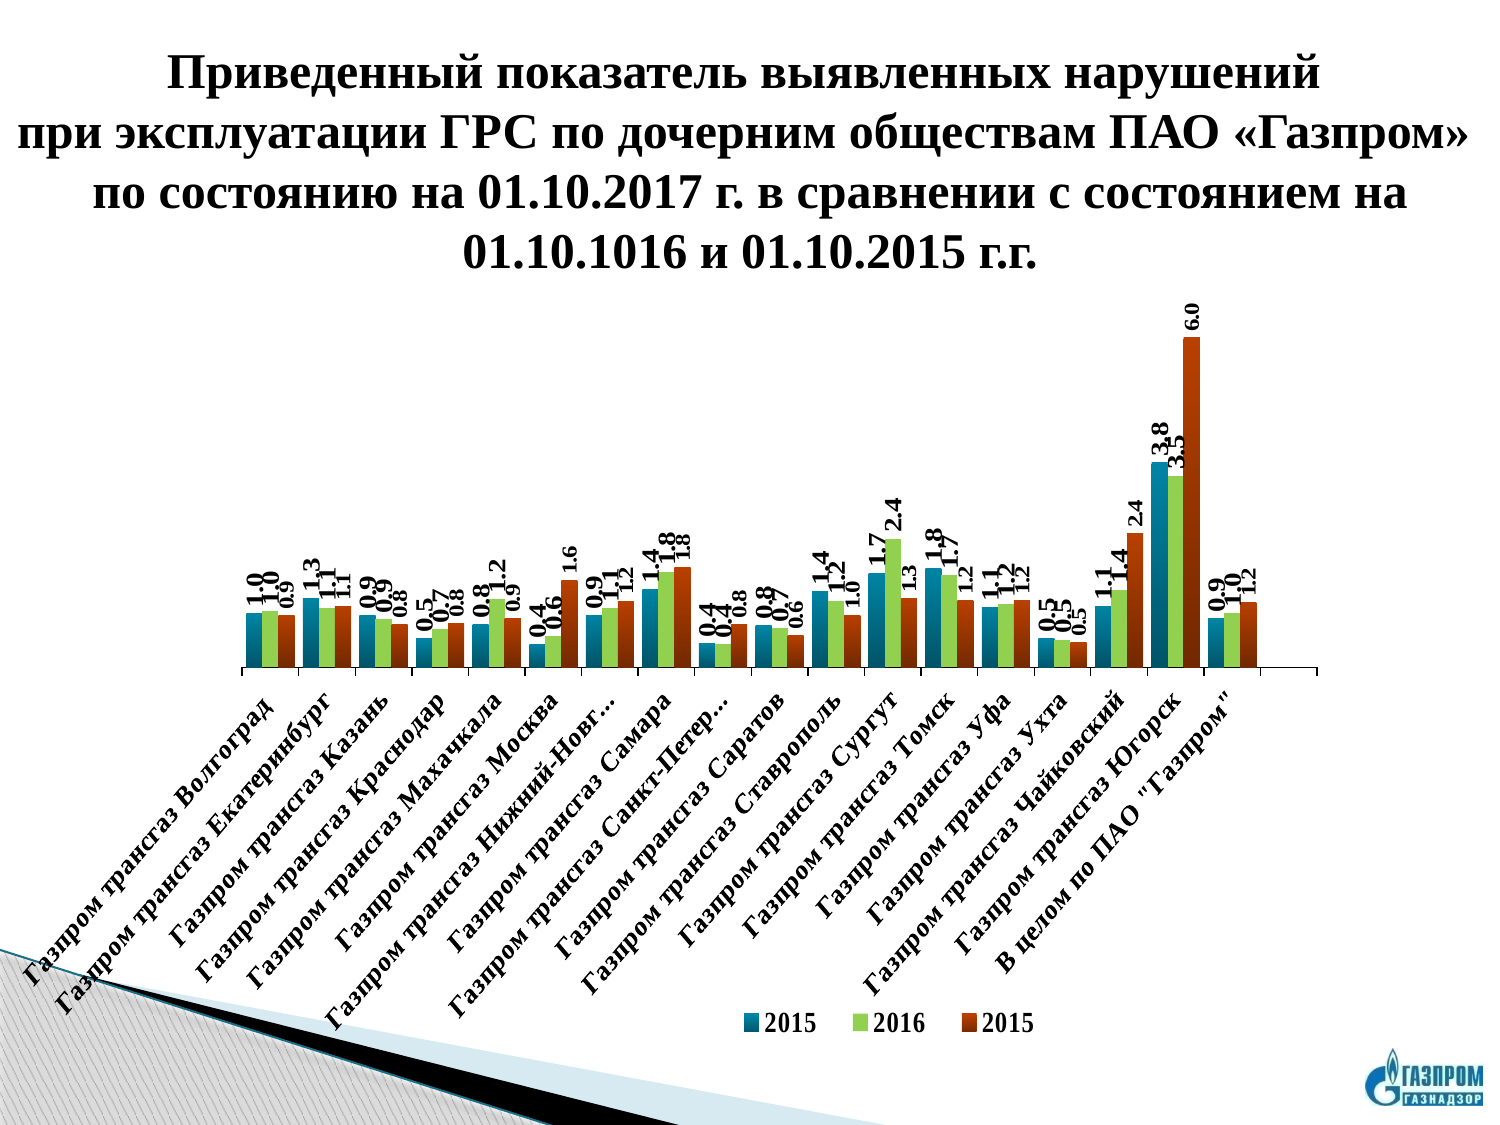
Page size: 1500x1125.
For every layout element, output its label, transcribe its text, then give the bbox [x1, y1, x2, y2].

picture [1364, 1049, 1483, 1107]
chart [17, 266, 1500, 1049]
text_box Приведенный показатель выявленных нарушений при эксплуатации ГРС по дочерним обществам ПАО «Газпром» по состоянию на 01.10.2017 г. в сравнении с состоянием на 01.10.1016 и 01.10.2015 г.г. [0, 30, 1500, 286]
